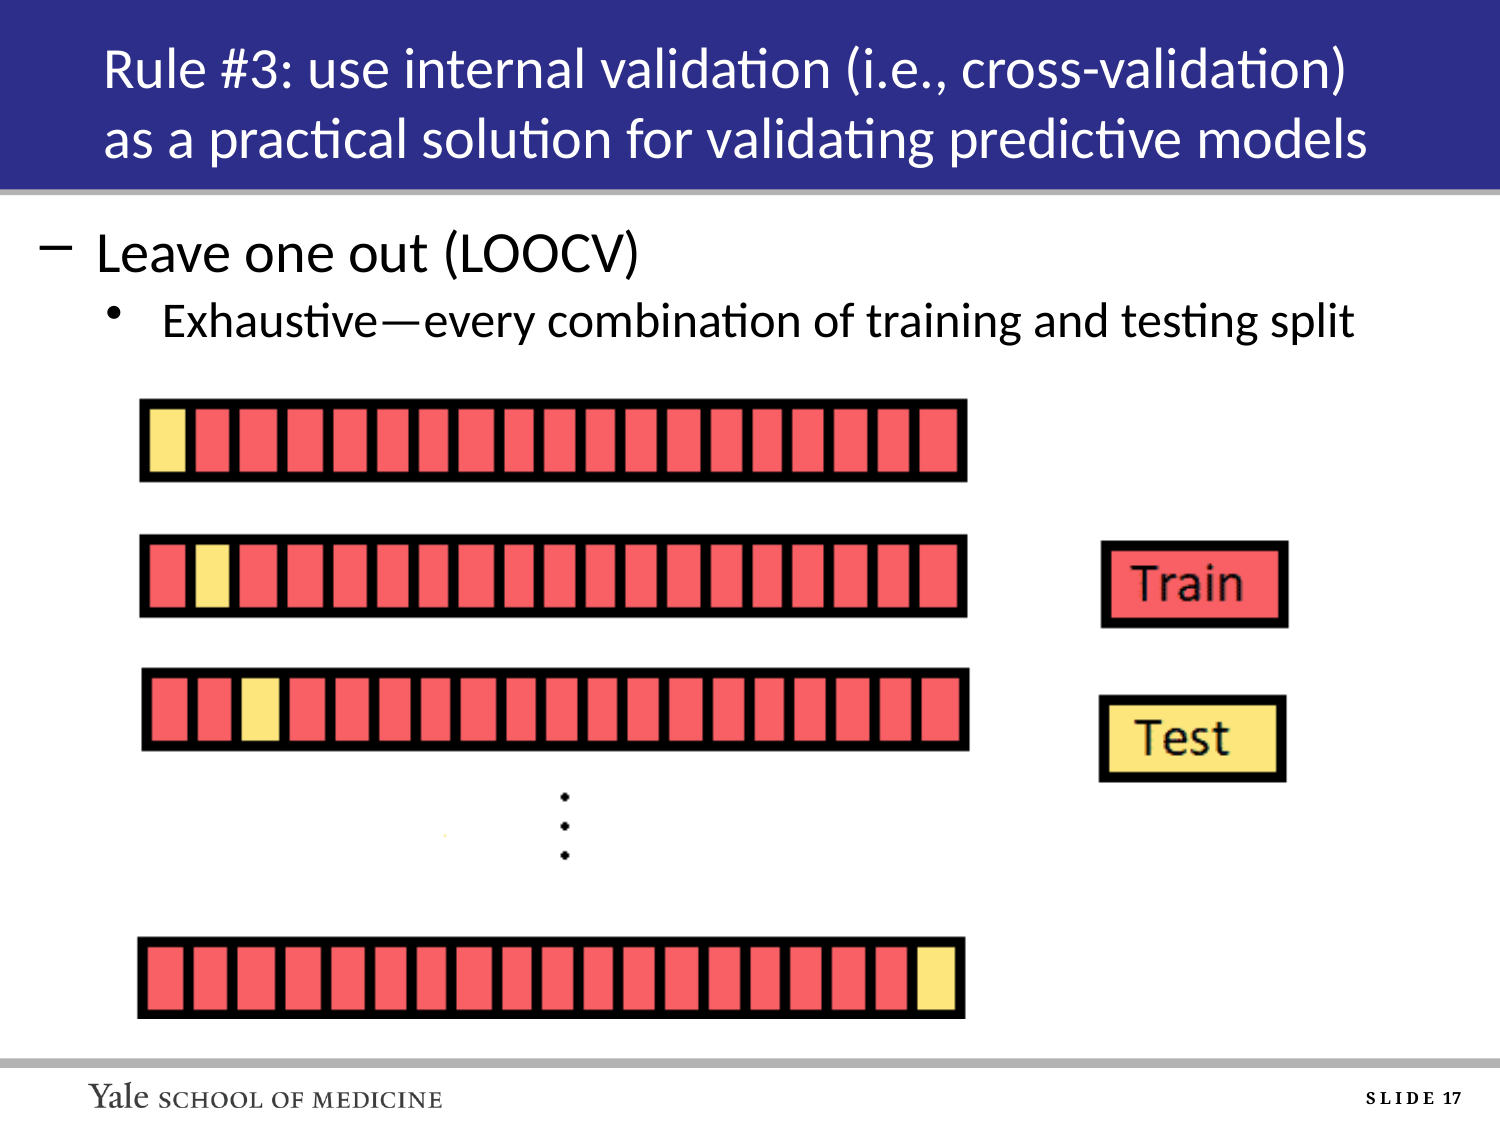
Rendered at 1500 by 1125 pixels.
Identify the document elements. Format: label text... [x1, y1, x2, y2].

picture [67, 380, 1333, 1019]
title Rule #3: use internal validation (i.e., cross-validation) as a practical solution for validating predictive models [88, 24, 1423, 171]
picture [88, 1081, 442, 1108]
list Leave one out (LOOCV) Exhaustive—every combination of training and testing split [24, 171, 1438, 1022]
